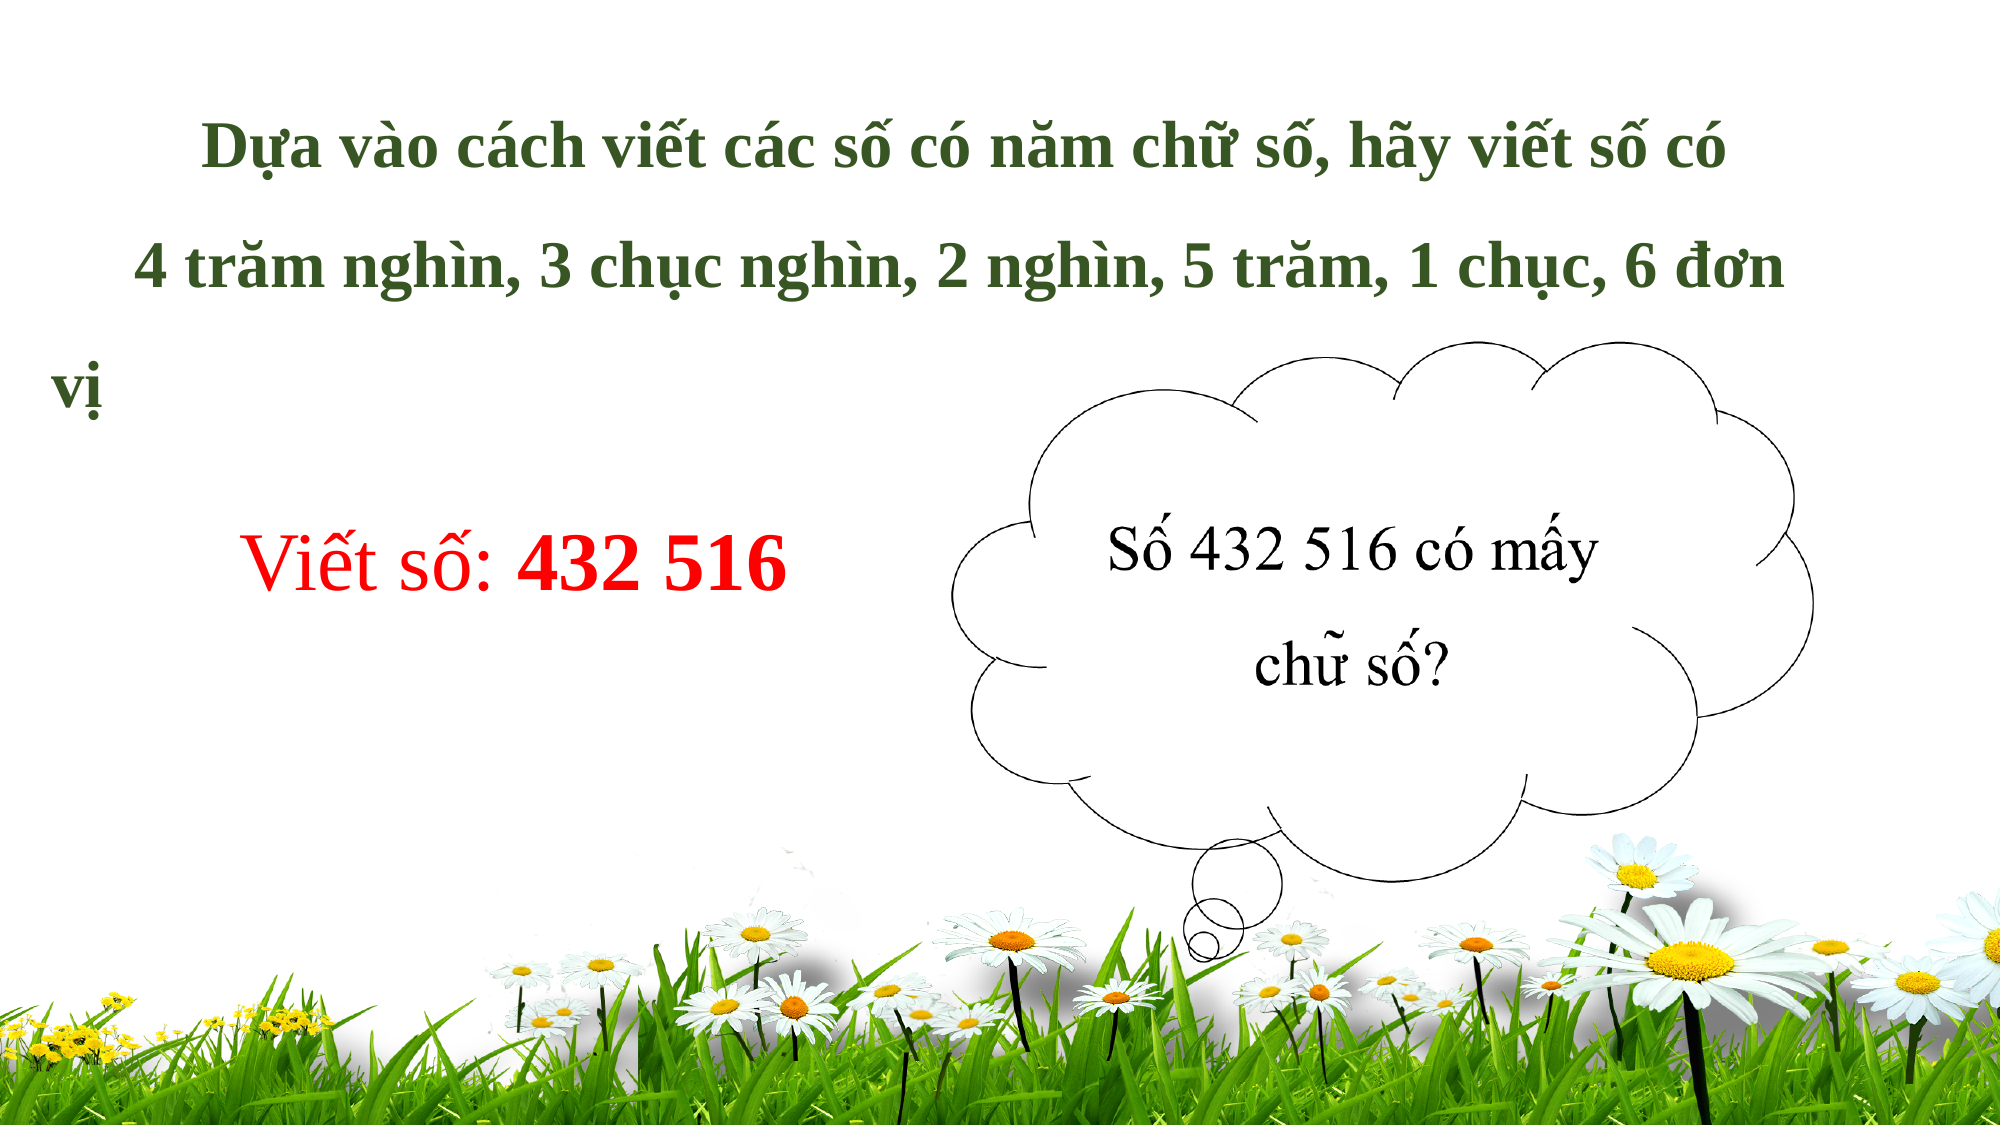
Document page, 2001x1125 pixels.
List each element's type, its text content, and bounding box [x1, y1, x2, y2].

picture [0, 341, 2000, 1125]
text_box Viết số: 432 516 [225, 499, 951, 715]
text_box Dựa vào cách viết các số có năm chữ số, hãy viết số có 4 trăm nghìn, 3 chục nghìn, 2 nghìn, 5 trăm, 1 chục, 6 đơn vị [36, 53, 1867, 429]
